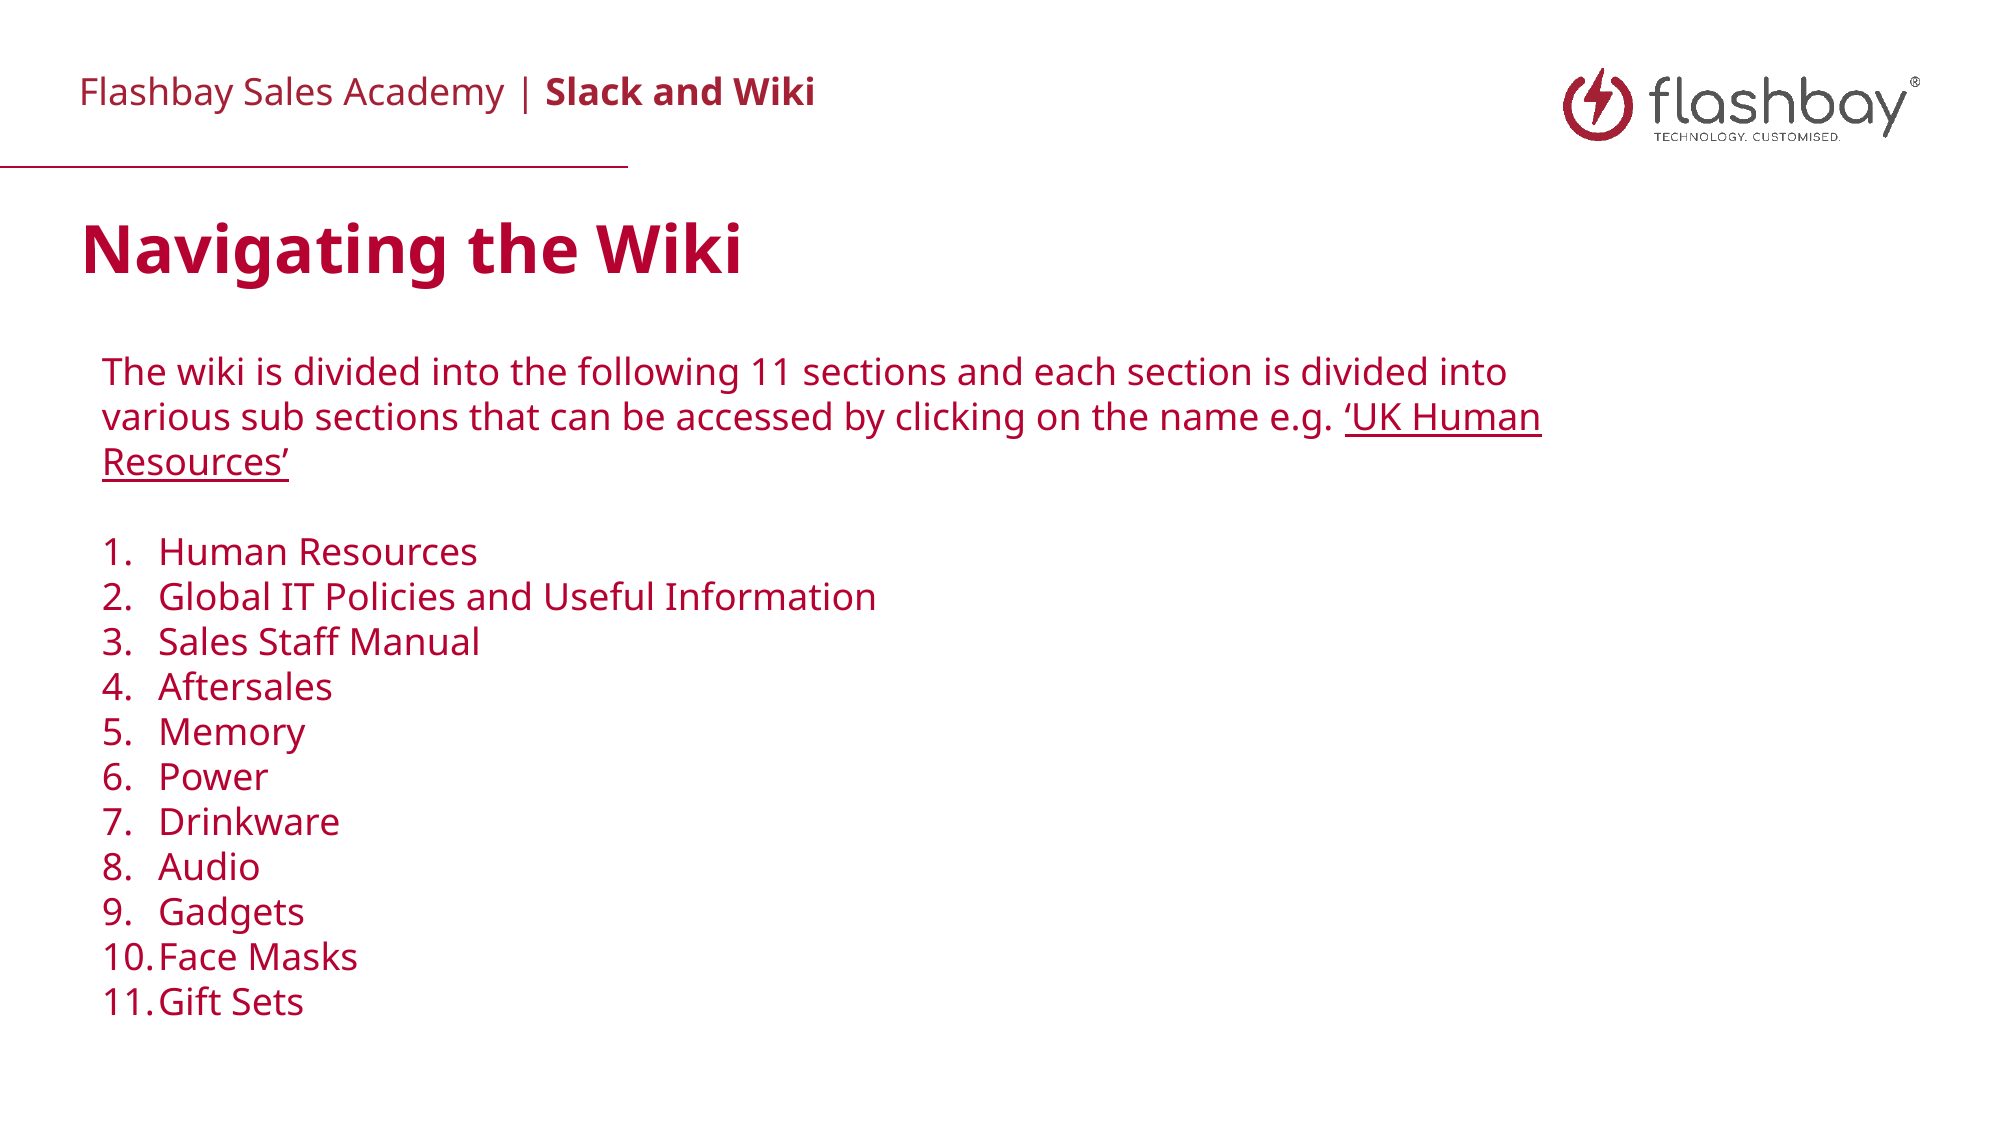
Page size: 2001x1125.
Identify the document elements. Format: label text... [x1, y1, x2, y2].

picture [1563, 68, 1920, 141]
text_box Navigating the Wiki [65, 199, 1837, 295]
text_box The wiki is divided into the following 11 sections and each section is divided into various sub sections that can be accessed by clicking on the name e.g. ‘UK Human Resources’ Human Resources Global IT Policies and Useful Information Sales Staff Manual Aftersales Memory Power Drinkware Audio Gadgets Face Masks Gift Sets [87, 295, 1648, 1125]
